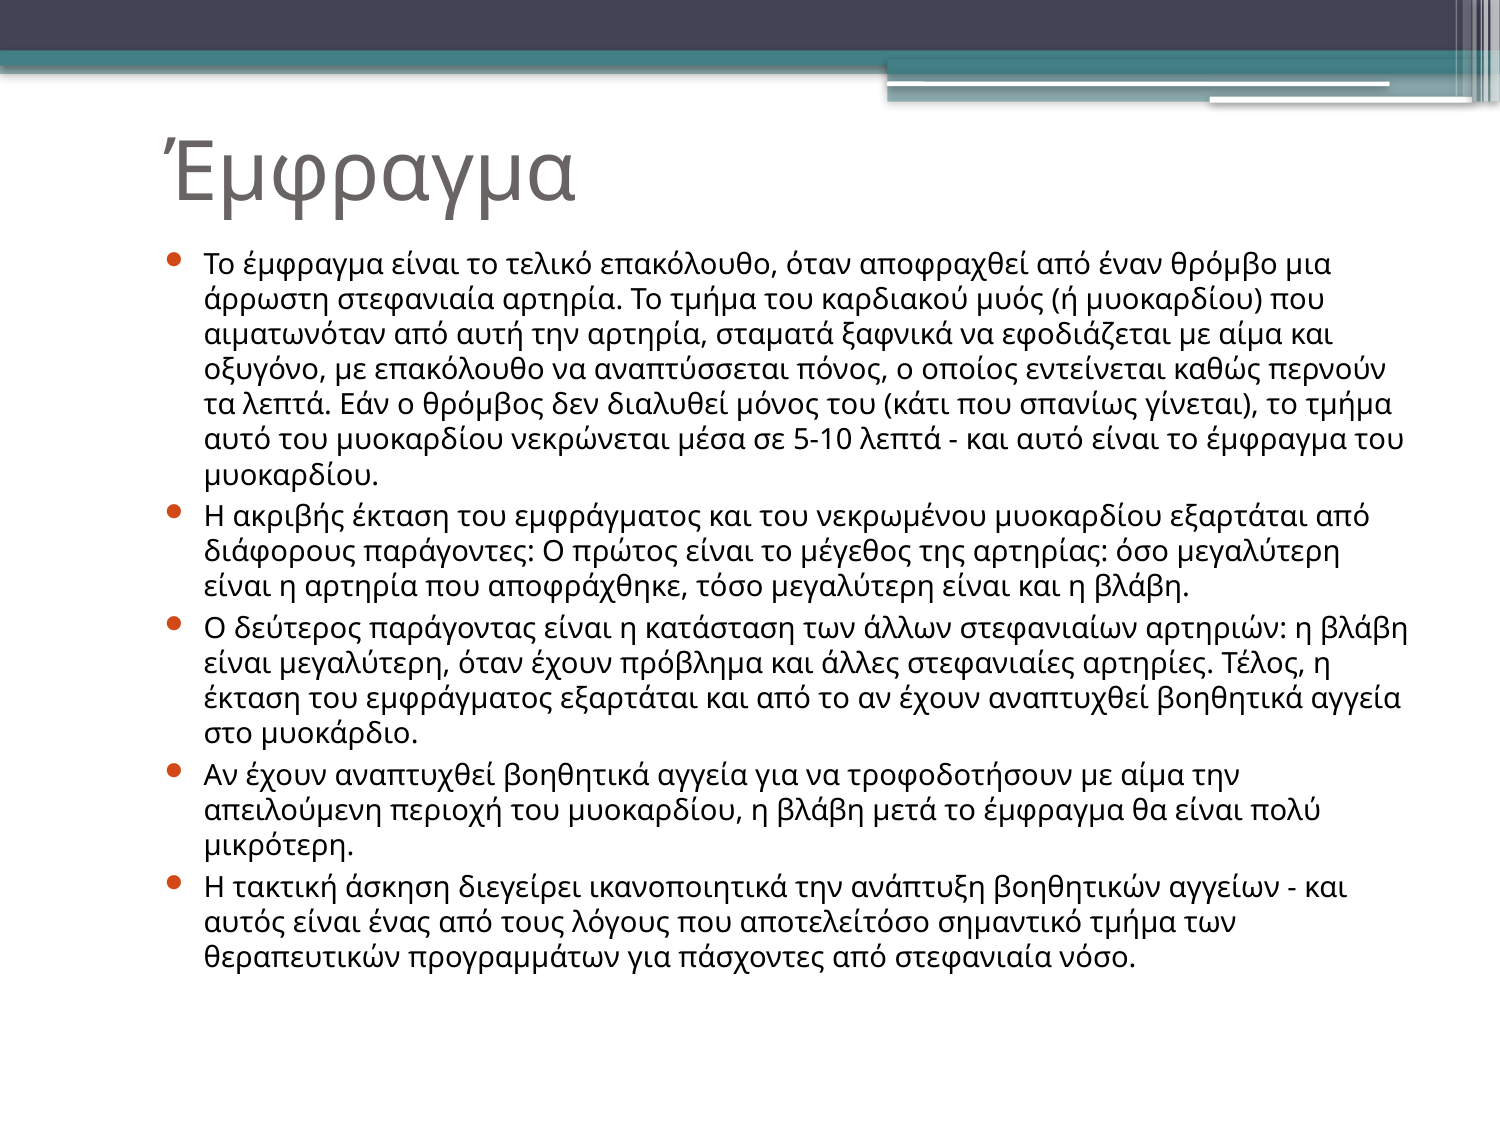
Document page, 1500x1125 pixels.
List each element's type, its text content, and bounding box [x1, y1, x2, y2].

text_box Το έµφραγµα είναι το τελικό επακόλουθο, όταν αποφραχθεί από έναν θρόµβο µια άρρωστη στεφανιαία αρτηρία. Το τµήµα του καρδιακού µυός (ή µυοκαρδίου) που αιµατωνόταν από αυτή την αρτηρία, σταµατά ξαφνικά να εφοδιάζεται µε αίµα και οξυγόνο, µε επακόλουθο να αναπτύσσεται πόνος, ο οποίος εντείνεται καθώς περνούν τα λεπτά. Εάν ο θρόµβος δεν διαλυθεί µόνος του (κάτι που σπανίως γίνεται), το τµήµα αυτό του µυοκαρδίου νεκρώνεται µέσα σε 5-10 λεπτά - και αυτό είναι το έµφραγµα του µυοκαρδίου. Η ακριβής έκταση του εµφράγµατος και του νεκρωµένου µυοκαρδίου εξαρτάται από διάφορους παράγοντες: Ο πρώτος είναι το µέγεθος της αρτηρίας: όσο µεγαλύτερη είναι η αρτηρία που αποφράχθηκε, τόσο µεγαλύτερη είναι και η βλάβη. Ο δεύτερος παράγοντας είναι η κατάσταση των άλλων στεφανιαίων αρτηριών: η βλάβη είναι µεγαλύτερη, όταν έχουν πρόβληµα και άλλες στεφανιαίες αρτηρίες. Τέλος, η έκταση του εµφράγµατος εξαρτάται και από το αν έχουν αναπτυχθεί βοηθητικά αγγεία στο µυοκάρδιο. Αν έχουν αναπτυχθεί βοηθητικά αγγεία για να τροφοδοτήσουν µε αίµα την απειλούµενη περιοχή του µυοκαρδίου, η βλάβη µετά το έµφραγµα θα είναι πολύ µικρότερη. Η τακτική άσκηση διεγείρει ικανοποιητικά την ανάπτυξη βοηθητικών αγγείων - και αυτός είναι ένας από τους λόγους που αποτελείτόσο σηµαντικό τµήµα των θεραπευτικών προγραµµάτων για πάσχοντες από στεφανιαία νόσο. [150, 237, 1425, 988]
text_box Έμφραγμα [150, 45, 1425, 233]
